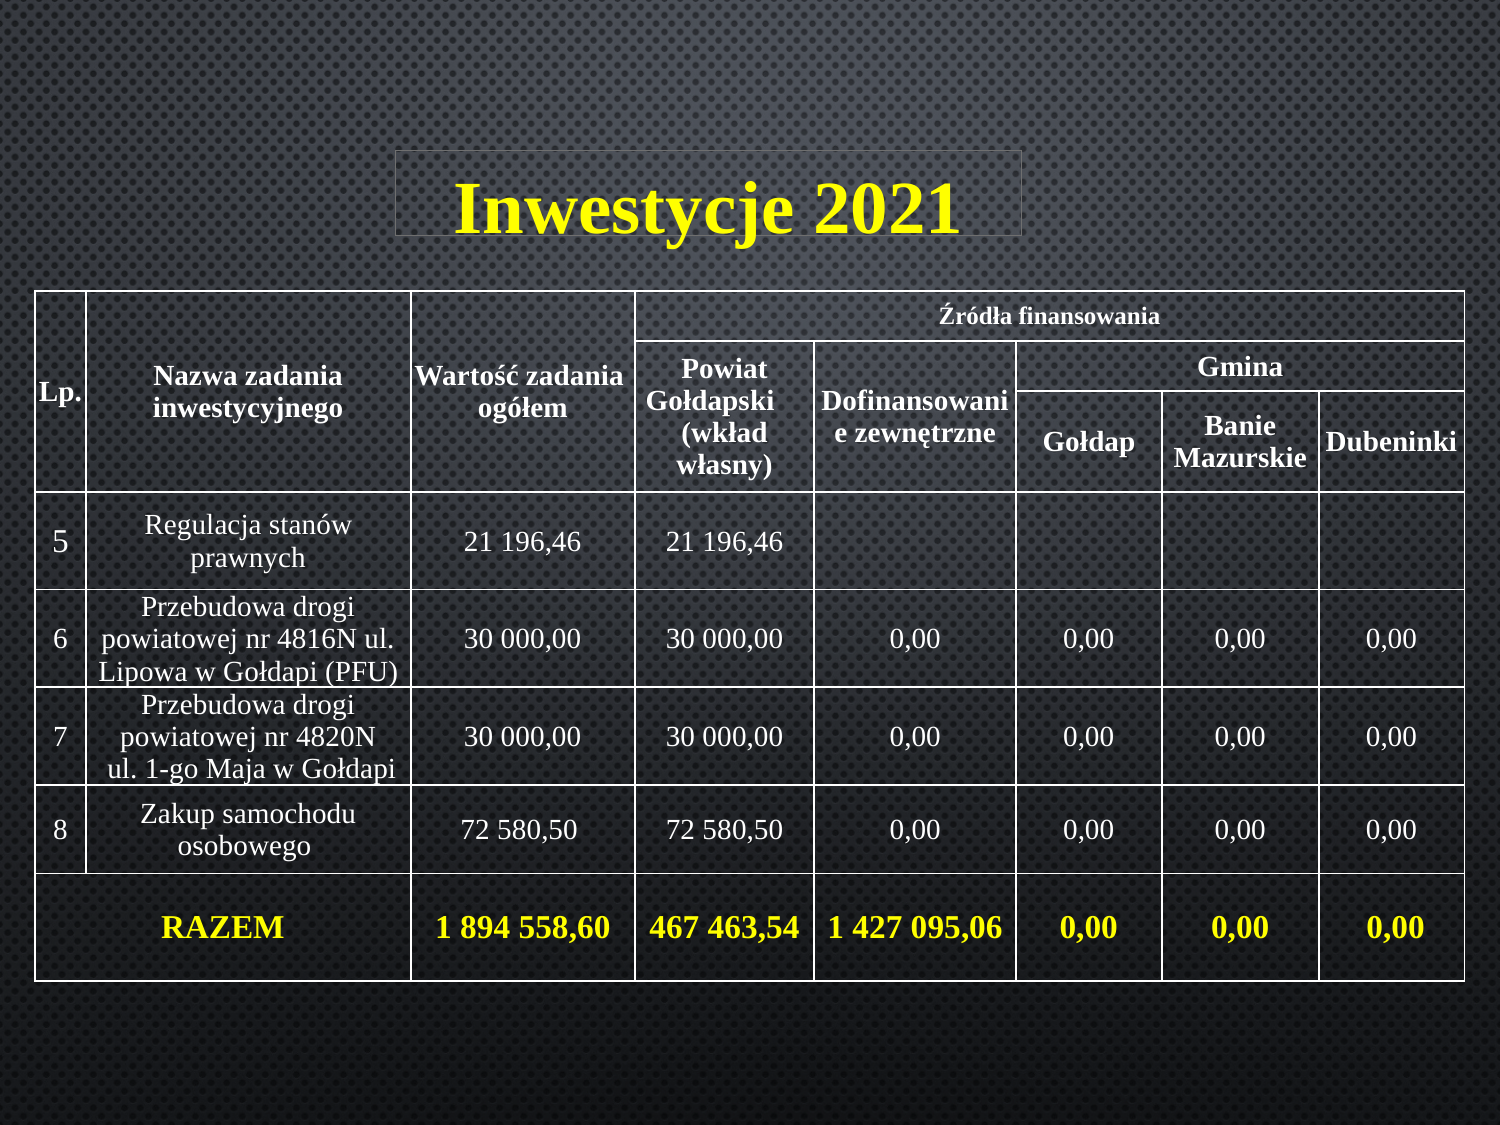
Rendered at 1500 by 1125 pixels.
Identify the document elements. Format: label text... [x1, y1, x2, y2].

table_cell 0,00 [815, 590, 1015, 686]
table_cell Przebudowa drogi powiatowej nr 4816N ul. Lipowa w Gołdapi (PFU) [87, 590, 410, 686]
table_cell 0,00 [1320, 786, 1464, 873]
table_cell 6 [36, 590, 85, 686]
table_cell [815, 493, 1015, 589]
table_cell 0,00 [1017, 786, 1161, 873]
table_cell 467 463,54 [636, 874, 813, 980]
table_cell 0,00 [1163, 786, 1318, 873]
table_cell 0,00 [1017, 874, 1161, 980]
table_cell 0,00 [1017, 590, 1161, 686]
table_cell 1 427 095,06 [815, 874, 1015, 980]
table_cell 0,00 [1320, 688, 1464, 784]
table_header Lp. [36, 292, 85, 491]
table_cell [1163, 493, 1318, 589]
table_cell 0,00 [815, 688, 1015, 784]
table_cell 0,00 [815, 786, 1015, 873]
table_cell 0,00 [1320, 874, 1464, 980]
table_cell 30 000,00 [636, 590, 813, 686]
table_cell 8 [36, 786, 85, 873]
table_cell Gołdap [1017, 392, 1161, 491]
table_cell Regulacja stanów prawnych [87, 493, 410, 589]
table_cell 72 580,50 [412, 786, 634, 873]
table_header Nazwa zadania inwestycyjnego [87, 292, 410, 491]
table_cell Powiat Gołdapski (wkład własny) [636, 342, 813, 491]
table_cell Dubeninki [1320, 392, 1464, 491]
table_cell 72 580,50 [636, 786, 813, 873]
table_cell Dofinansowanie zewnętrzne [815, 342, 1015, 491]
table_cell 7 [36, 688, 85, 784]
table_cell 21 196,46 [636, 493, 813, 589]
table_cell [1320, 493, 1464, 589]
table_cell 5 [36, 493, 85, 589]
table_cell Zakup samochodu osobowego [87, 786, 410, 873]
table_cell 30 000,00 [412, 688, 634, 784]
text_box Inwestycje 2021 [395, 150, 1022, 236]
table_cell 1 894 558,60 [412, 874, 634, 980]
table_cell [1017, 493, 1161, 589]
table_cell 30 000,00 [636, 688, 813, 784]
table_cell 30 000,00 [412, 590, 634, 686]
table_cell 21 196,46 [412, 493, 634, 589]
table_cell RAZEM [36, 874, 410, 980]
table_header Wartość zadania ogółem [412, 292, 634, 491]
table_cell 0,00 [1017, 688, 1161, 784]
table_cell 0,00 [1320, 590, 1464, 686]
table_cell 0,00 [1163, 590, 1318, 686]
table_header Źródła finansowania [636, 292, 1464, 340]
table_cell 0,00 [1163, 874, 1318, 980]
table_cell Banie Mazurskie [1163, 392, 1318, 491]
table_cell Gmina [1017, 342, 1464, 390]
table_cell Przebudowa drogi powiatowej nr 4820N ul. 1-go Maja w Gołdapi [87, 688, 410, 784]
table_cell 0,00 [1163, 688, 1318, 784]
